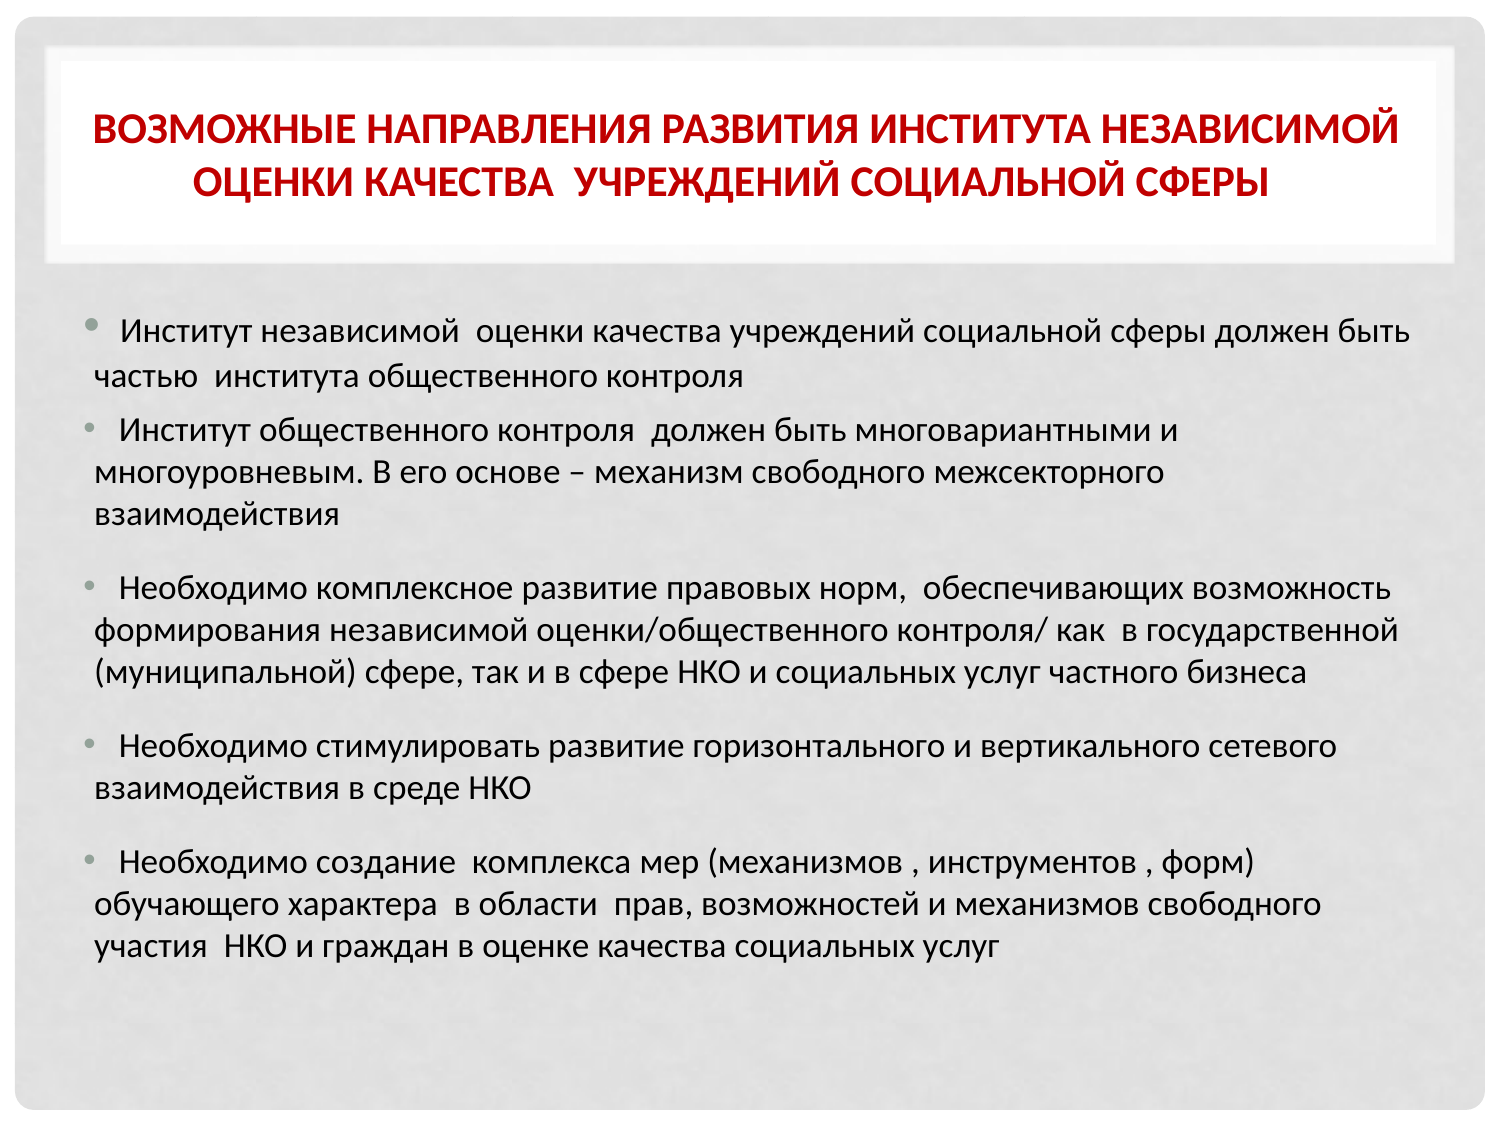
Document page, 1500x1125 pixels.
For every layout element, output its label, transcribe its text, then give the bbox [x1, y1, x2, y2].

list Институт независимой оценки качества учреждений социальной сферы должен быть частью института общественного контроля Институт общественного контроля должен быть многовариантными и многоуровневым. В его основе – механизм свободного межсекторного взаимодействия Необходимо комплексное развитие правовых норм, обеспечивающих возможность формирования независимой оценки/общественного контроля/ как в государственной (муниципальной) сфере, так и в сфере НКО и социальных услуг частного бизнеса Необходимо стимулировать развитие горизонтального и вертикального сетевого взаимодействия в среде НКО Необходимо создание комплекса мер (механизмов , инструментов , форм) обучающего характера в области прав, возможностей и механизмов свободного участия НКО и граждан в оценке качества социальных услуг [75, 287, 1425, 1005]
title ВОЗМОЖНЫЕ НАПРАВЛЕНИЯ РАЗВИТИЯ ИНСТИТУТА НЕЗАВИСИМОЙ ОЦЕНКИ КАЧЕСТВА УЧРЕЖДЕНИЙ СОЦИАЛЬНОЙ СФЕРЫ [69, 66, 1425, 238]
